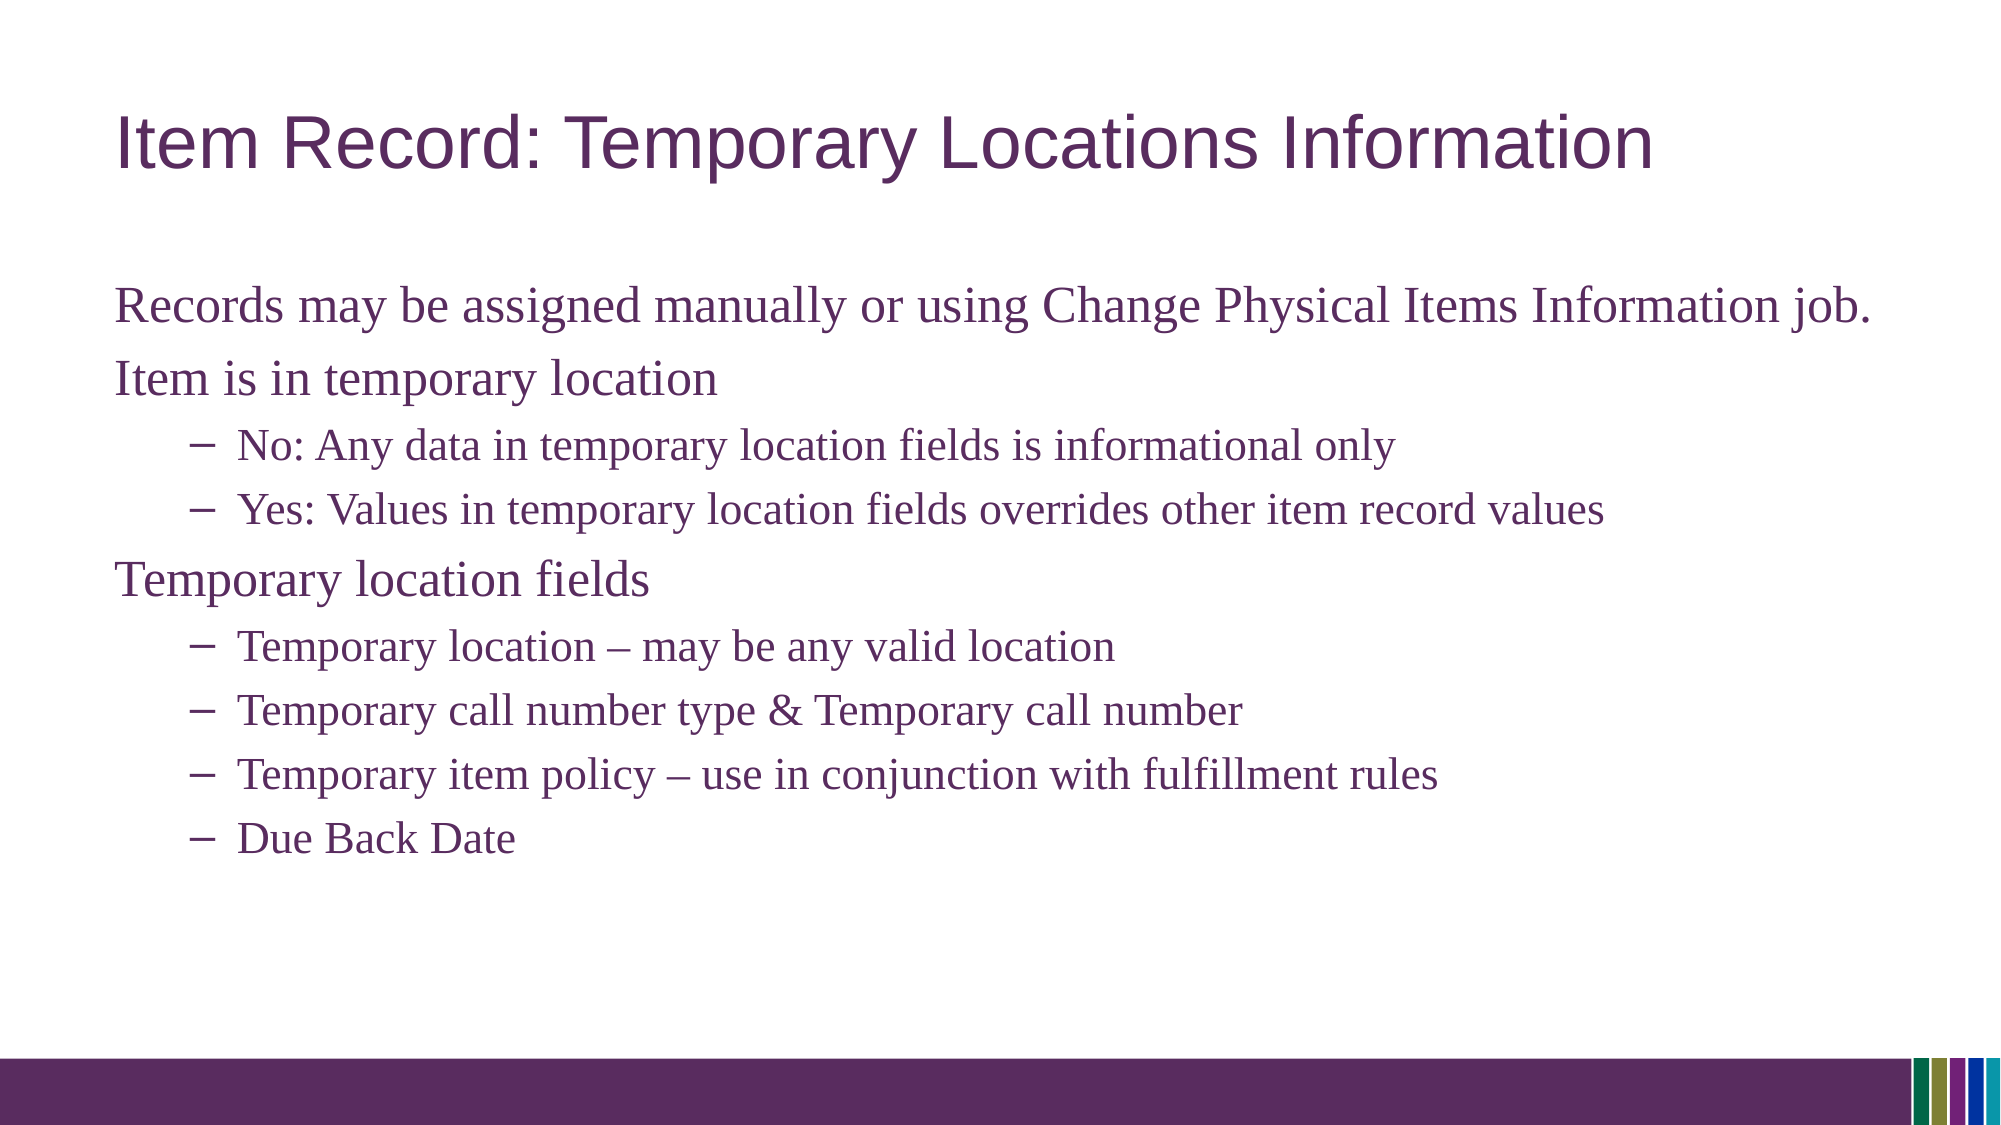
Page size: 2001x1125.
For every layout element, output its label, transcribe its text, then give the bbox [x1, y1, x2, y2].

list Records may be assigned manually or using Change Physical Items Information job. Item is in temporary location No: Any data in temporary location fields is informational only Yes: Values in temporary location fields overrides other item record values Temporary location fields Temporary location – may be any valid location Temporary call number type & Temporary call number Temporary item policy – use in conjunction with fulfillment rules Due Back Date [99, 262, 1900, 1005]
title Item Record: Temporary Locations Information [99, 45, 1900, 233]
